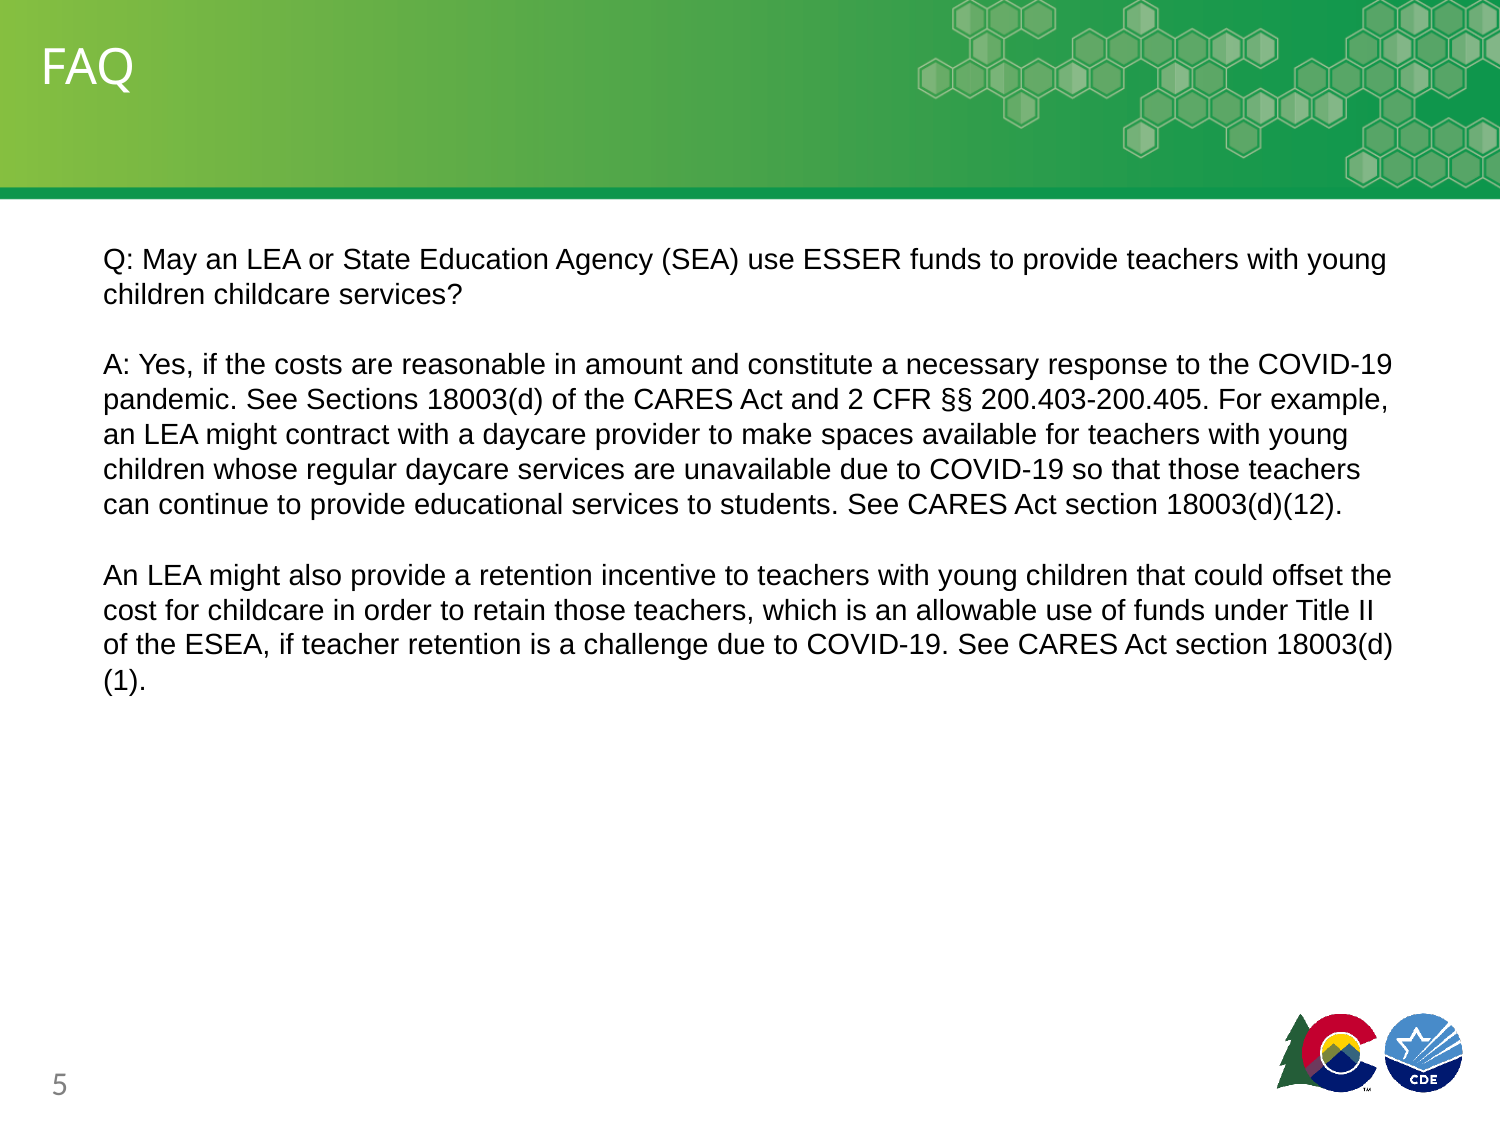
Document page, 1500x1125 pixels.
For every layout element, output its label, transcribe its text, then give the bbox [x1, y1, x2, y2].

picture [1275, 1012, 1463, 1093]
slide_number 5 [36, 1054, 375, 1115]
list Q: May an LEA or State Education Agency (SEA) use ESSER funds to provide teachers with young children childcare services? A: Yes, if the costs are reasonable in amount and constitute a necessary response to the COVID-19 pandemic. See Sections 18003(d) of the CARES Act and 2 CFR §§ 200.403-200.405. For example, an LEA might contract with a daycare provider to make spaces available for teachers with young children whose regular daycare services are unavailable due to COVID-19 so that those teachers can continue to provide educational services to students. See CARES Act section 18003(d)(12). An LEA might also provide a retention incentive to teachers with young children that could offset the cost for childcare in order to retain those teachers, which is an allowable use of funds under Title II of the ESEA, if teacher retention is a challenge due to COVID-19. See CARES Act section 18003(d)(1). [103, 239, 1397, 1002]
picture [0, 0, 1500, 200]
title FAQ [40, 41, 1038, 166]
